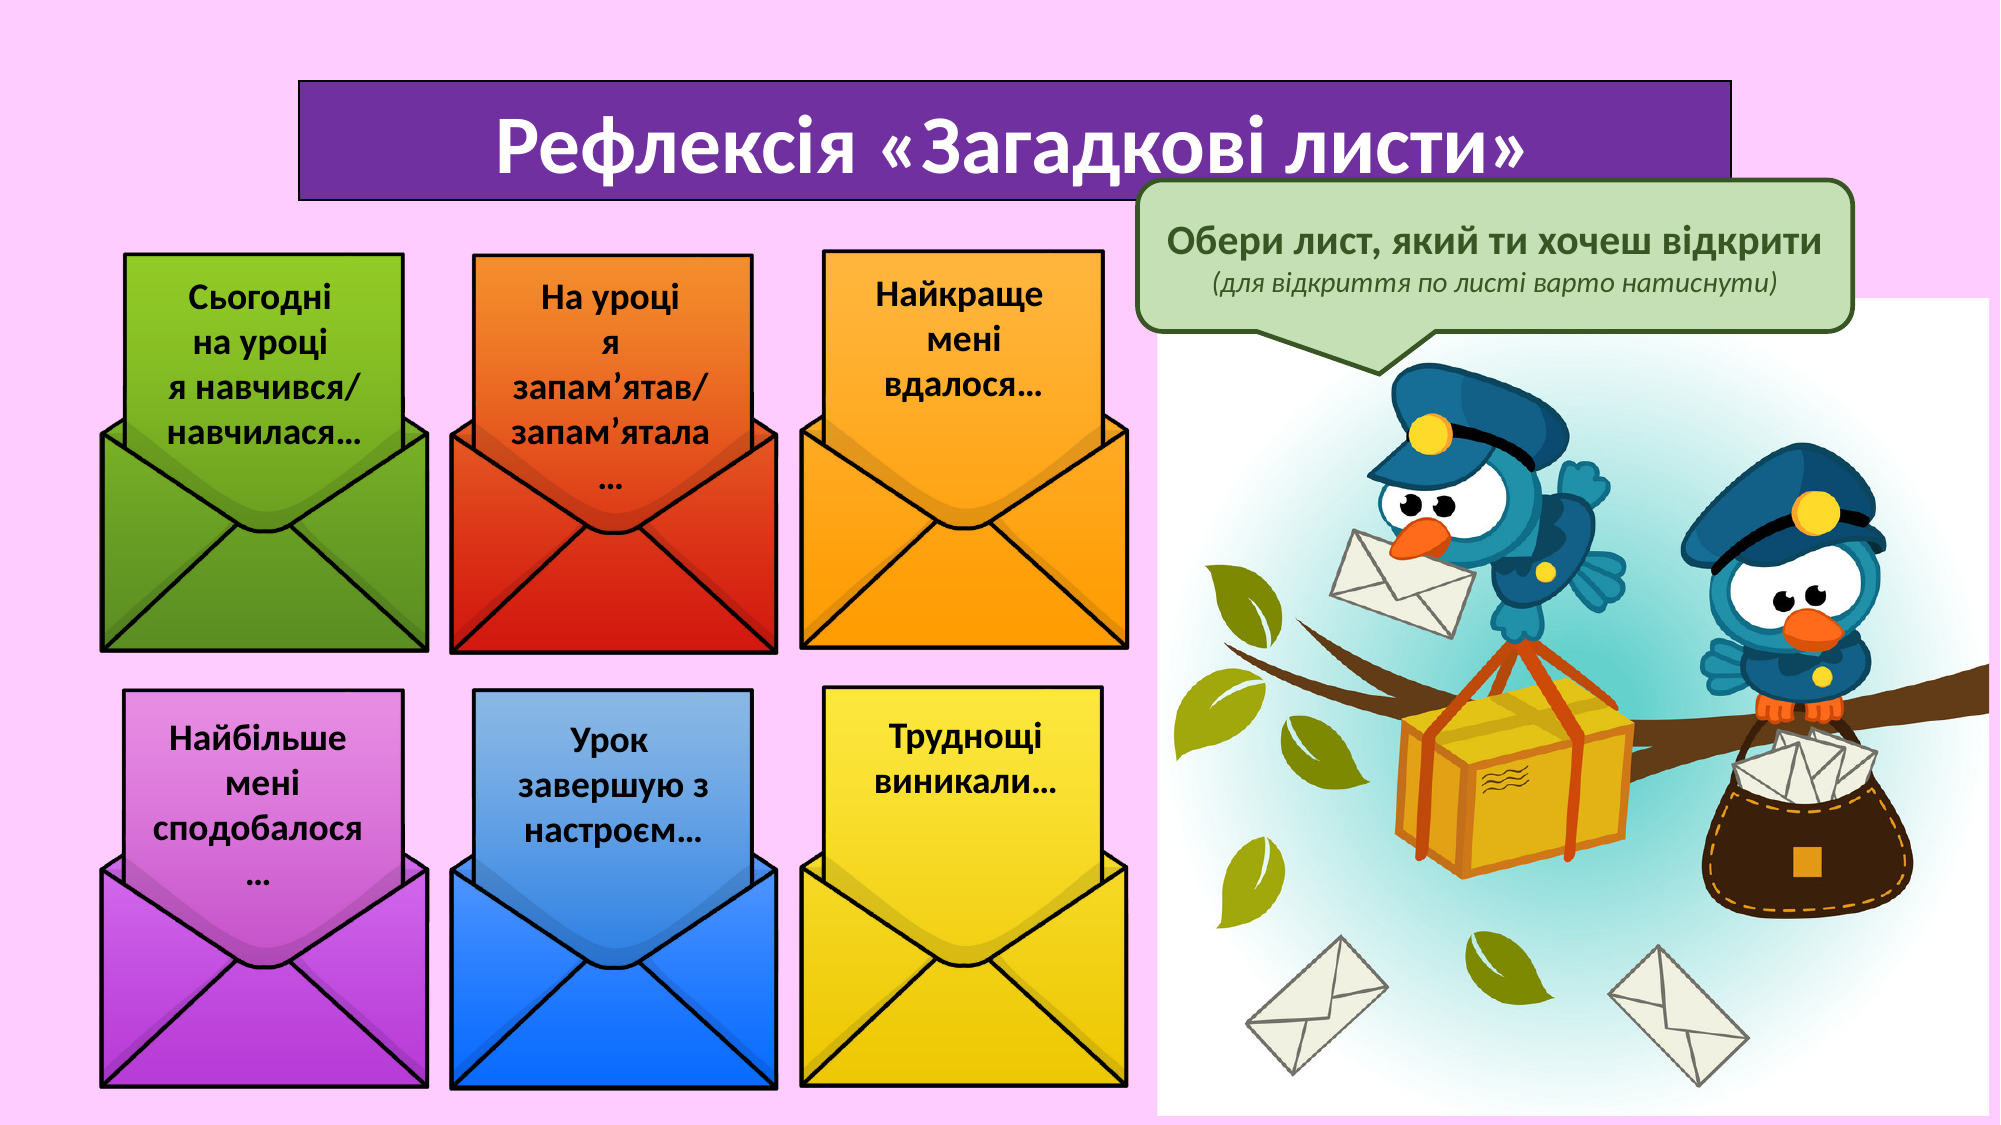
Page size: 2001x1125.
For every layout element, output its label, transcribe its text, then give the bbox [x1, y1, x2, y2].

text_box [90, 238, 439, 663]
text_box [789, 235, 1139, 660]
text_box Рефлексія «Загадкові листи» [298, 80, 1732, 201]
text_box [789, 671, 1138, 1098]
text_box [89, 674, 439, 1099]
text_box Обери лист, який ти хочеш відкрити (для відкриття по листі варто натиснути) [1136, 178, 1854, 332]
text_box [439, 239, 788, 665]
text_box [439, 674, 788, 1100]
picture [1157, 298, 1990, 1116]
